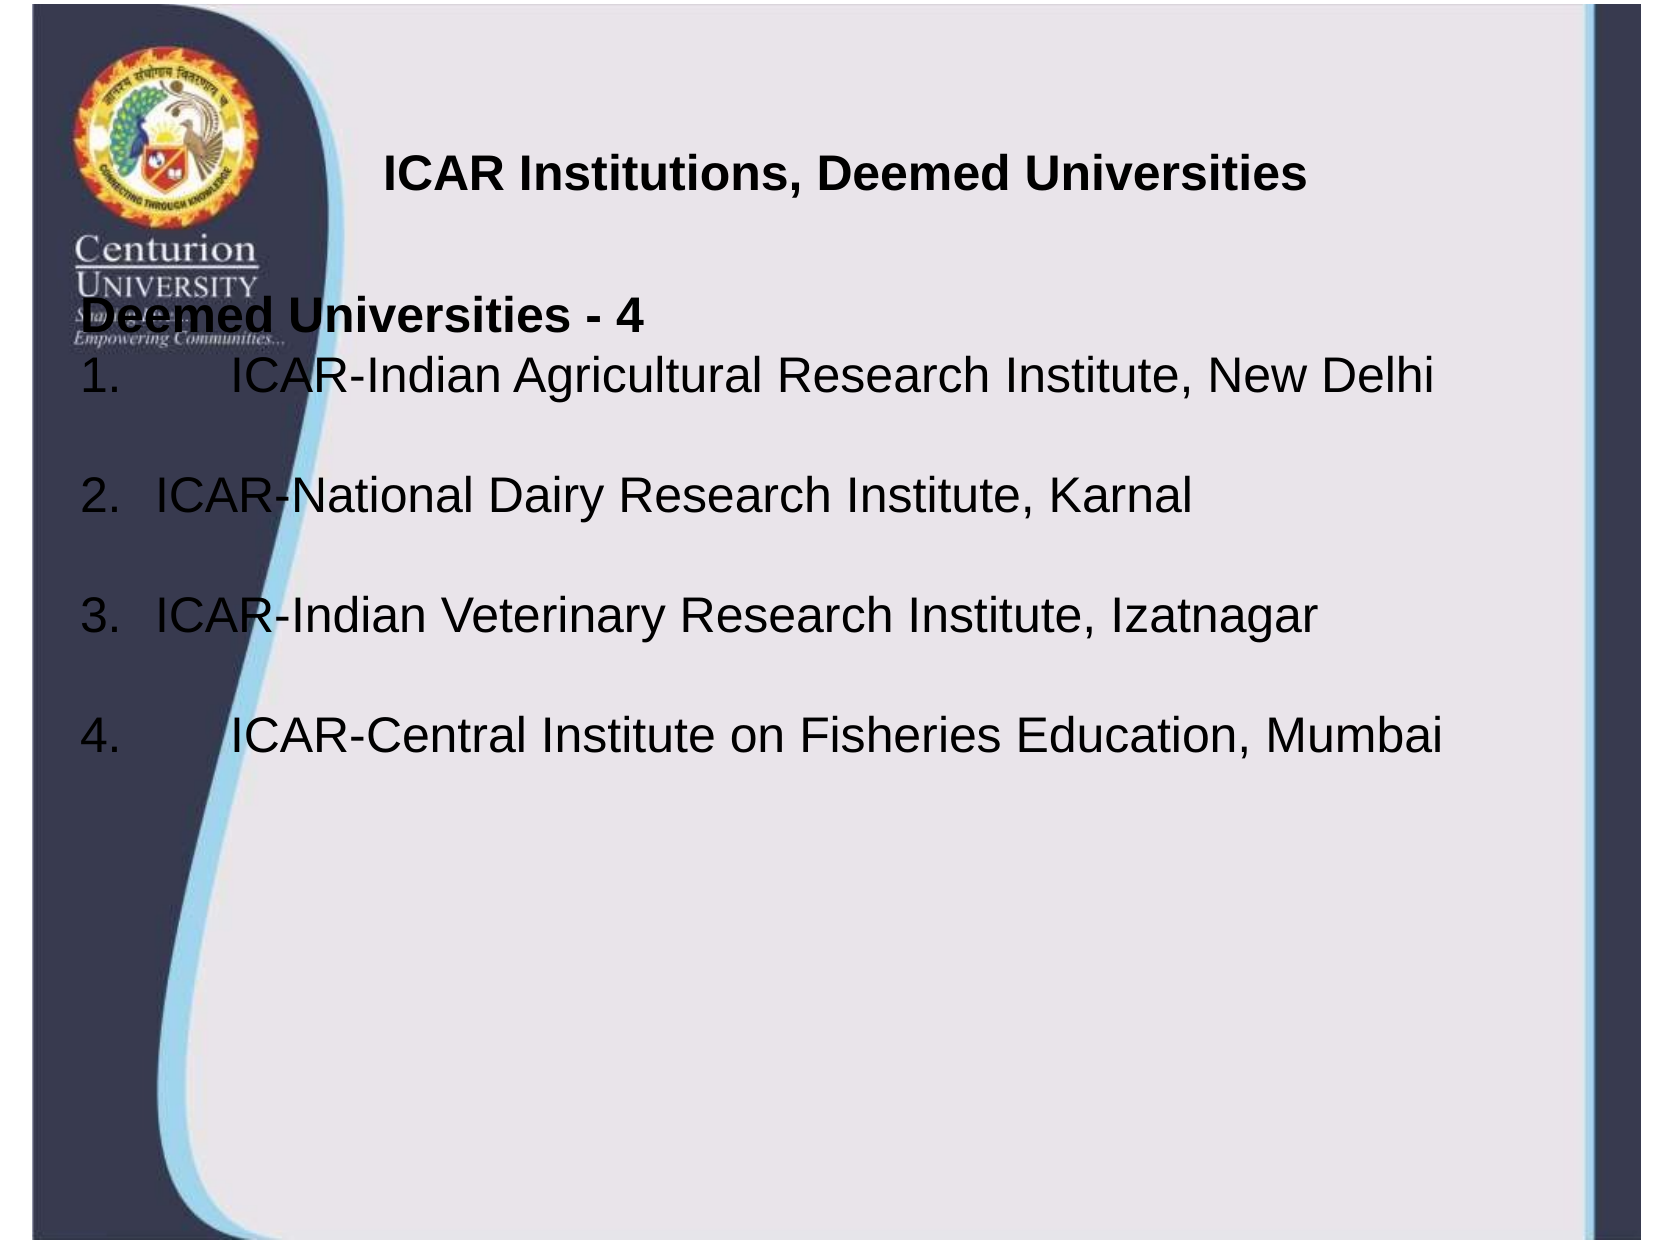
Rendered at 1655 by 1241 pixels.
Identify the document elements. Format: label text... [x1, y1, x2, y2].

list Deemed Universities - 4 1. ICAR-Indian Agricultural Research Institute, New Delhi ICAR-National Dairy Research Institute, Karnal ICAR-Indian Veterinary Research Institute, Izatnagar 4. ICAR-Central Institute on Fisheries Education, Mumbai [79, 282, 1575, 896]
title ICAR Institutions, Deemed Universities [383, 140, 1490, 201]
picture [32, 4, 1641, 1240]
